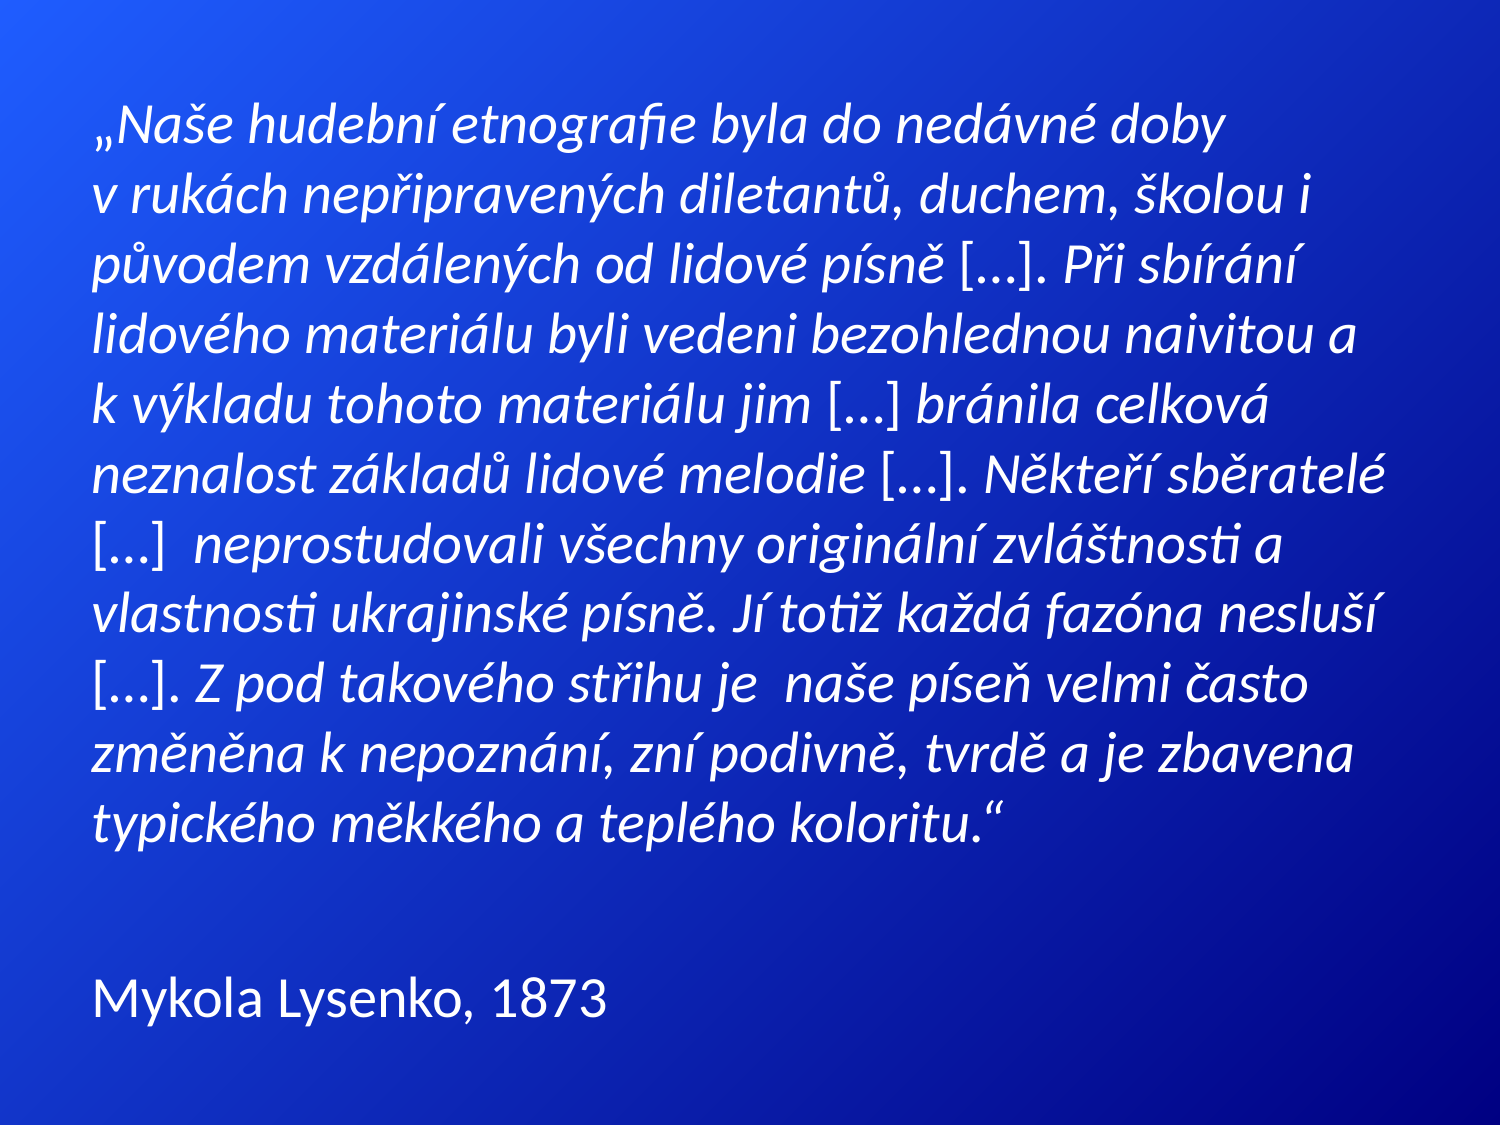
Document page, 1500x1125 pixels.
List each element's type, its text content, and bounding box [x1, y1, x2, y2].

list „Naše hudební etnografie byla do nedávné doby v rukách nepřipravených diletantů, duchem, školou i původem vzdálených od lidové písně […]. Při sbírání lidového materiálu byli vedeni bezohlednou naivitou a k výkladu tohoto materiálu jim […] bránila celková neznalost základů lidové melodie […]. Někteří sběratelé […] neprostudovali všechny originální zvláštnosti a vlastnosti ukrajinské písně. Jí totiž každá fazóna nesluší […]. Z pod takového střihu je naše píseň velmi často změněna k nepoznání, zní podivně, tvrdě a je zbavena typického měkkého a teplého koloritu.“ Mykola Lysenko, 1873 [76, 78, 1427, 1083]
